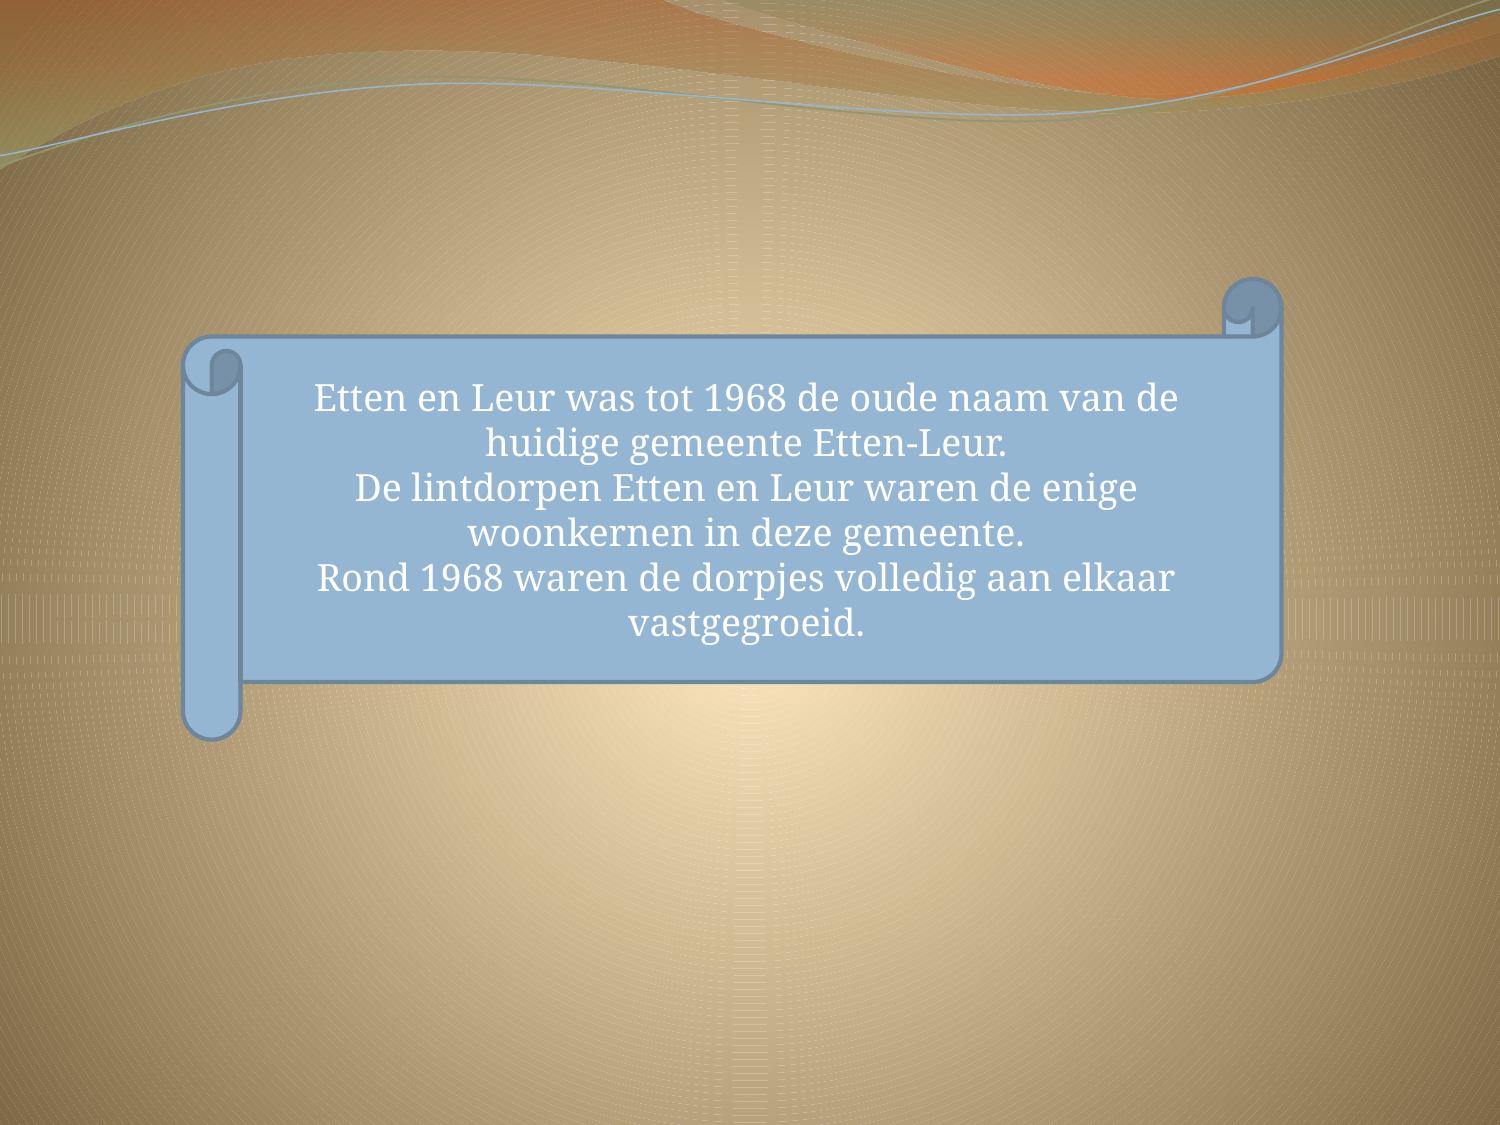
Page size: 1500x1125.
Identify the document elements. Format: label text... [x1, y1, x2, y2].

text_box Etten en Leur was tot 1968 de oude naam van de huidige gemeente Etten-Leur. De lintdorpen Etten en Leur waren de enige woonkernen in deze gemeente. Rond 1968 waren de dorpjes volledig aan elkaar vastgegroeid. [180, 276, 1284, 742]
